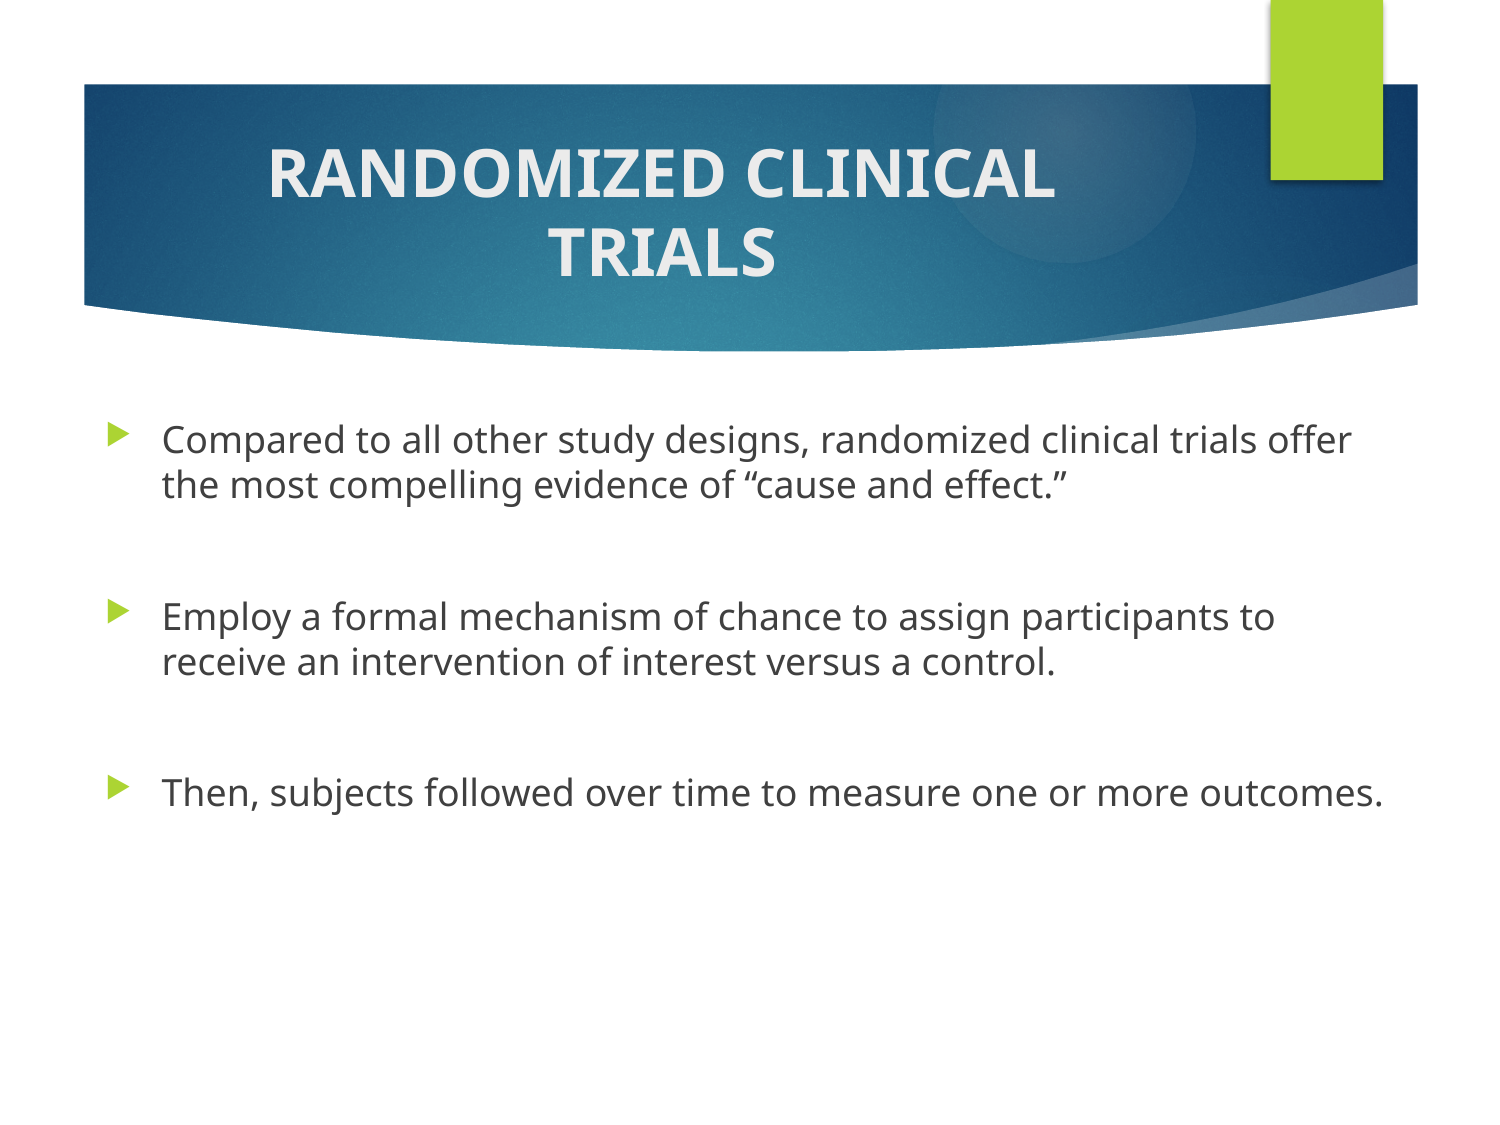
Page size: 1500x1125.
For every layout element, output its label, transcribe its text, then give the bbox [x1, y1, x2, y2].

list Compared to all other study designs, randomized clinical trials offer the most compelling evidence of “cause and effect.” Employ a formal mechanism of chance to assign participants to receive an intervention of interest versus a control. Then, subjects followed over time to measure one or more outcomes. [90, 408, 1410, 988]
title RANDOMIZED CLINICAL TRIALS [142, 152, 1183, 269]
